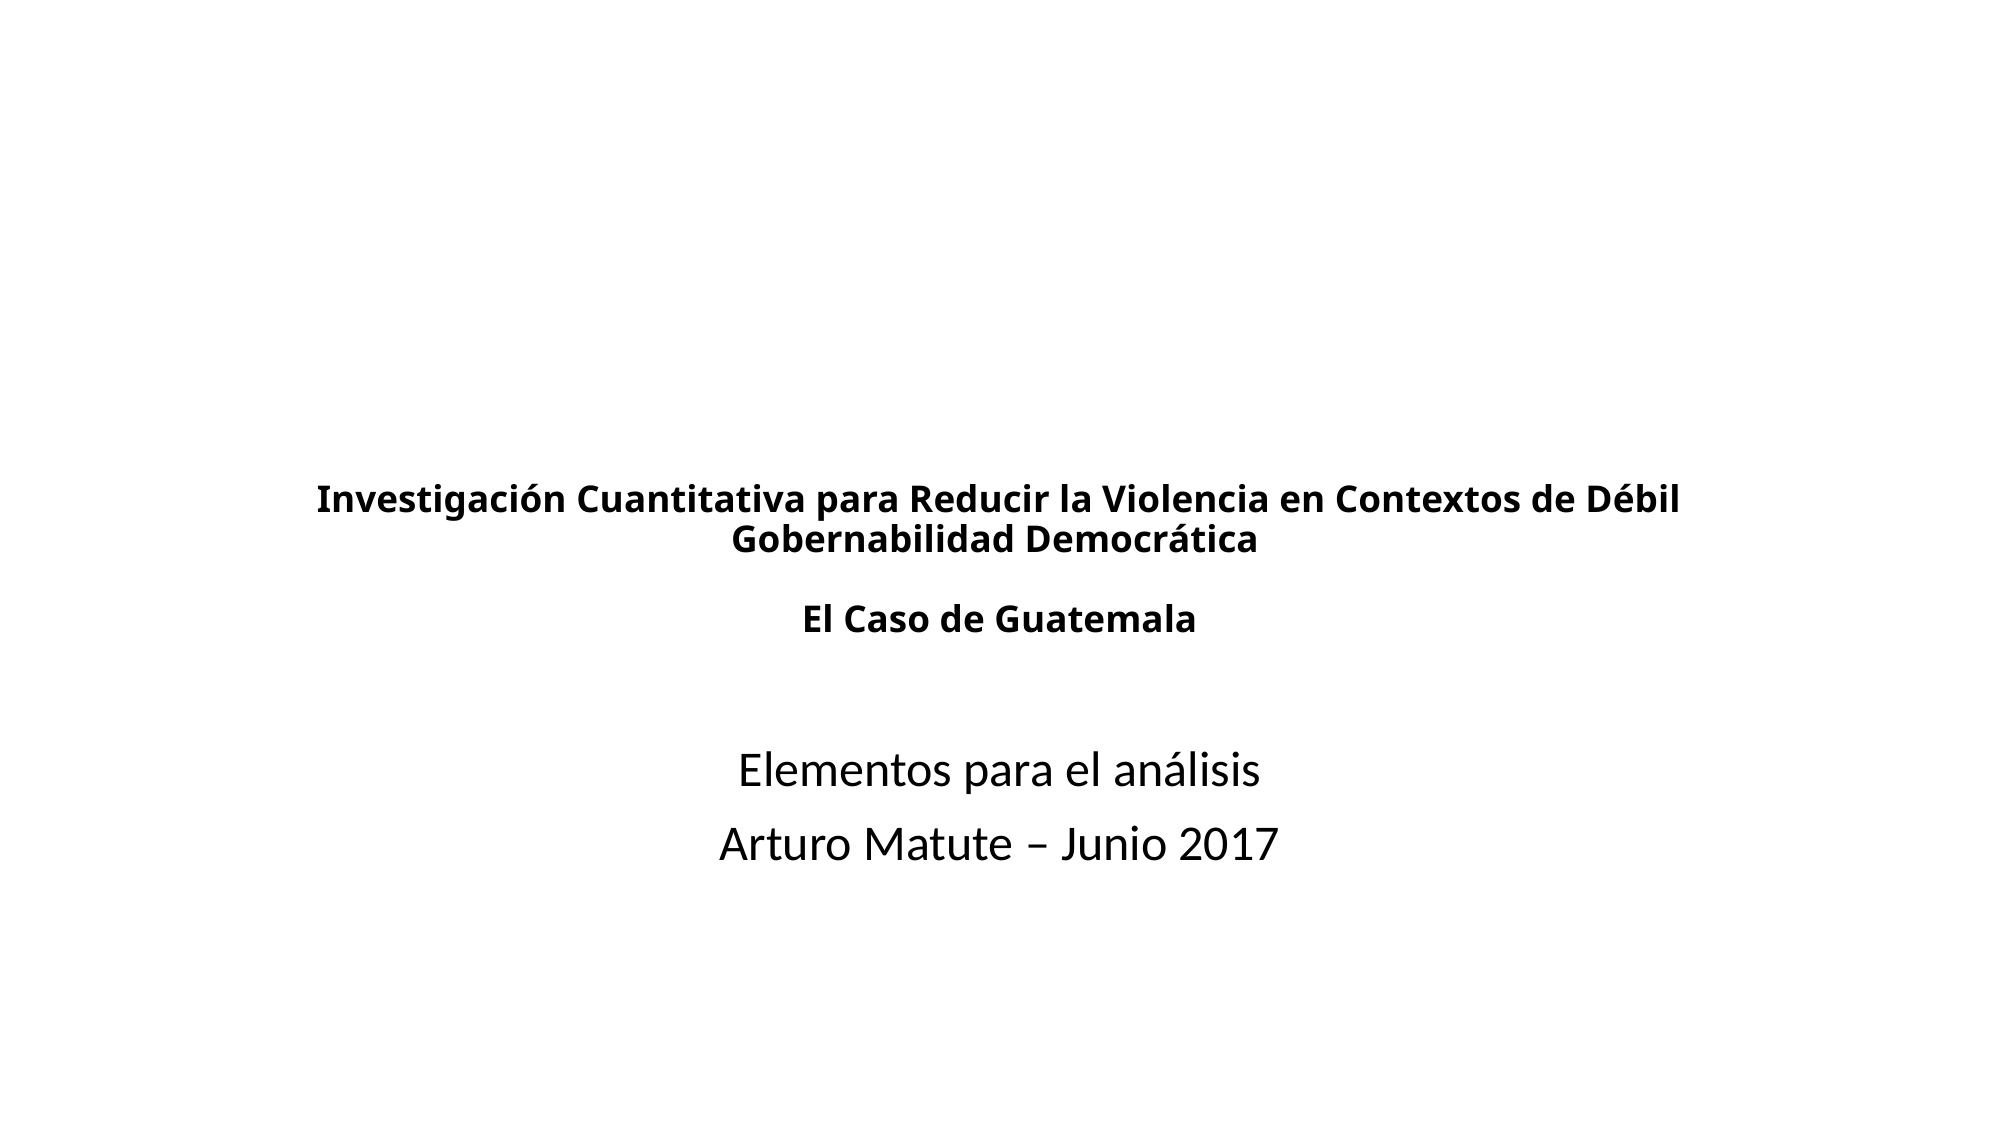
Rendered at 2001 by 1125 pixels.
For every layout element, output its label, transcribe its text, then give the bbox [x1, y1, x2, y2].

title Investigación Cuantitativa para Reducir la Violencia en Contextos de Débil Gobernabilidad Democrática El Caso de Guatemala [249, 472, 1750, 648]
subtitle Elementos para el análisis Arturo Matute – Junio 2017 [249, 735, 1750, 1007]
